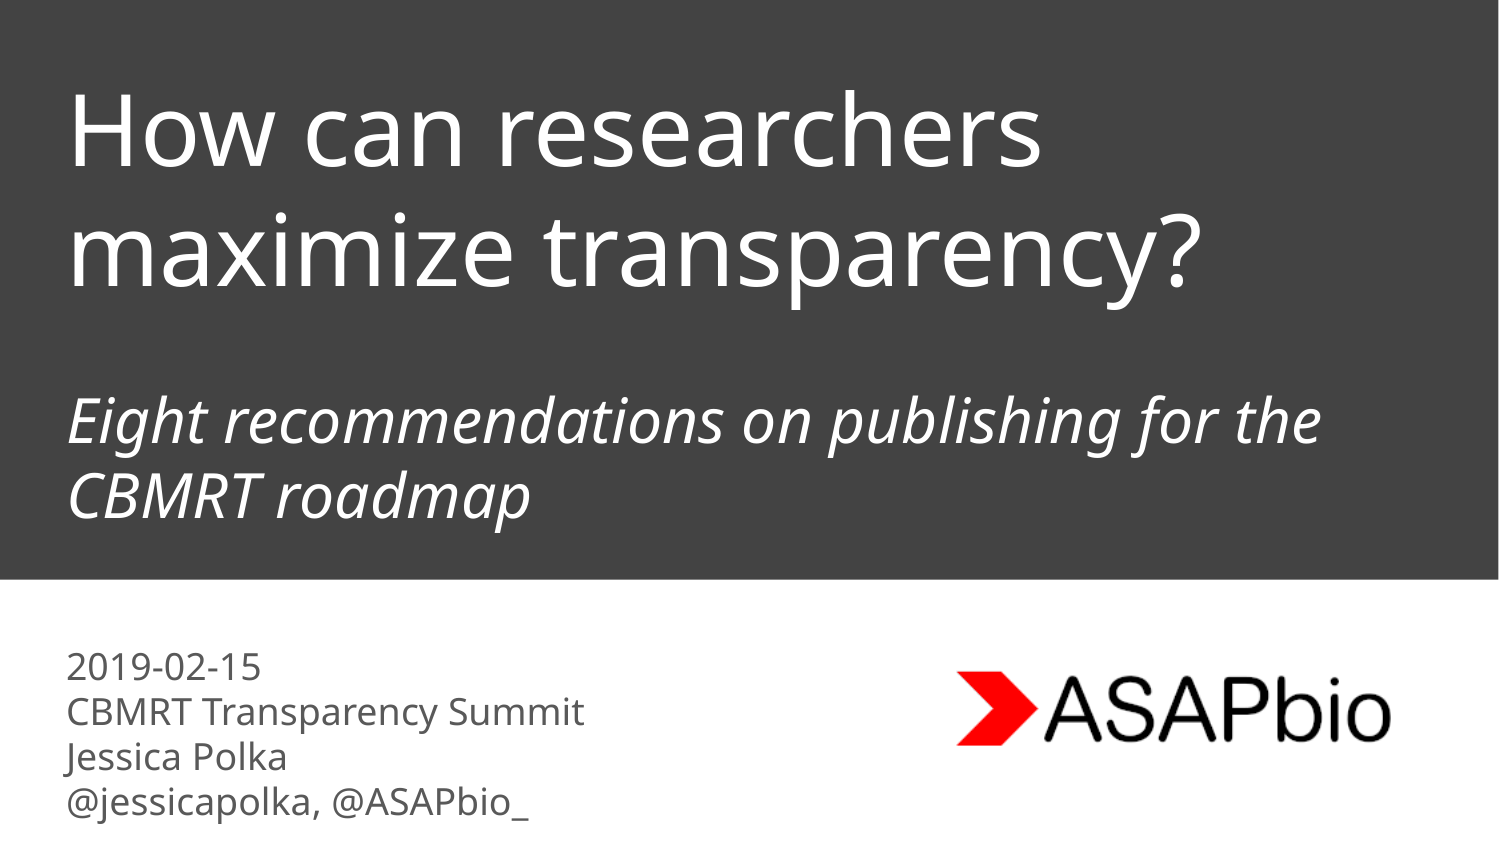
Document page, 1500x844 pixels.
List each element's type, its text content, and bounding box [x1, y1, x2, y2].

title How can researchers maximize transparency? Eight recommendations on publishing for the CBMRT roadmap [51, 209, 1449, 547]
subtitle 2019-02-15 CBMRT Transparency Summit Jessica Polka @jessicapolka, @ASAPbio_ [51, 627, 1449, 844]
picture [934, 649, 1415, 770]
text_box [0, 0, 1499, 580]
